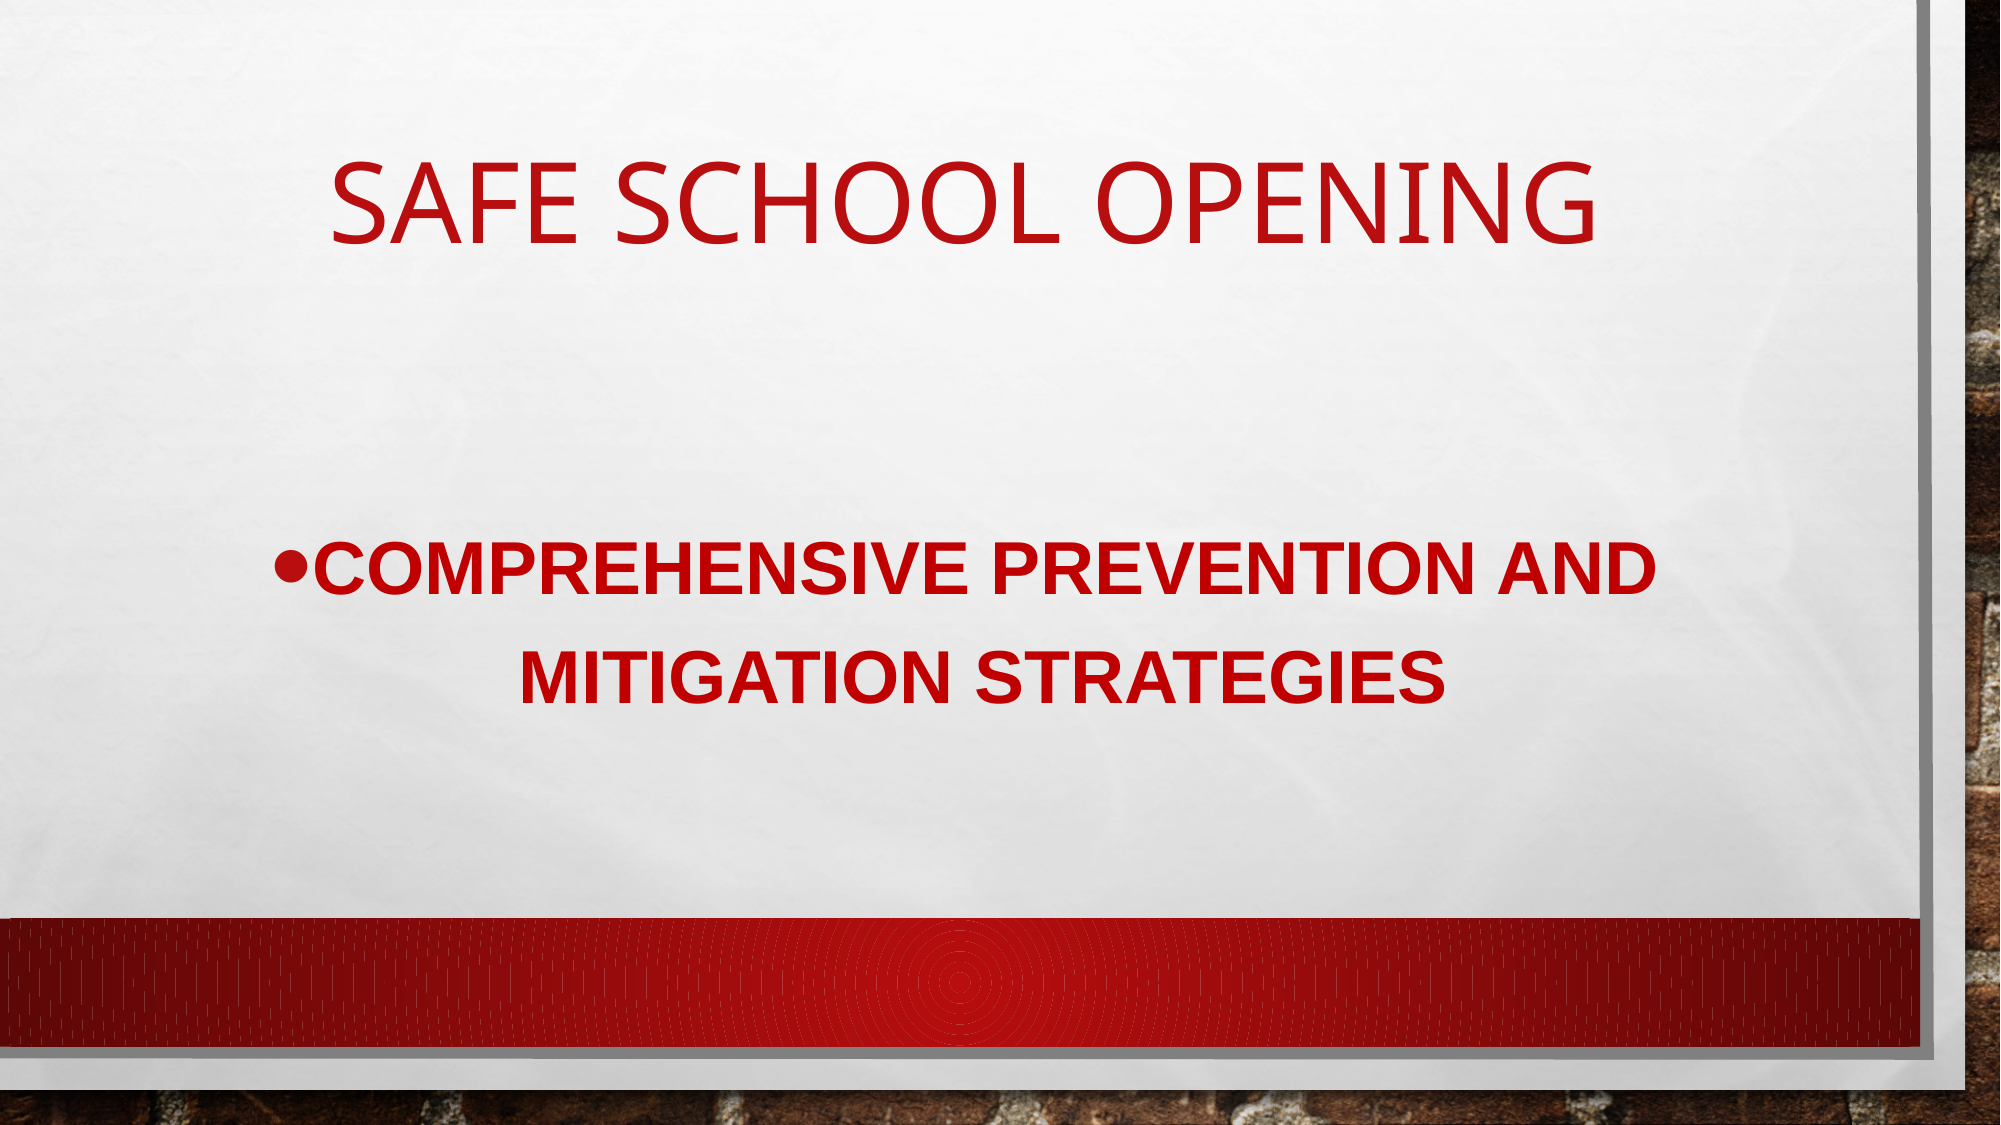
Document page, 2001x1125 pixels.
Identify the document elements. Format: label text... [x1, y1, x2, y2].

picture [0, 0, 2000, 1125]
list COMPREHENSIVE PREVENTION AND MITIGATION STRATEGIES [112, 338, 1818, 882]
title SAFE SCHOOL OPENING [112, 112, 1818, 302]
